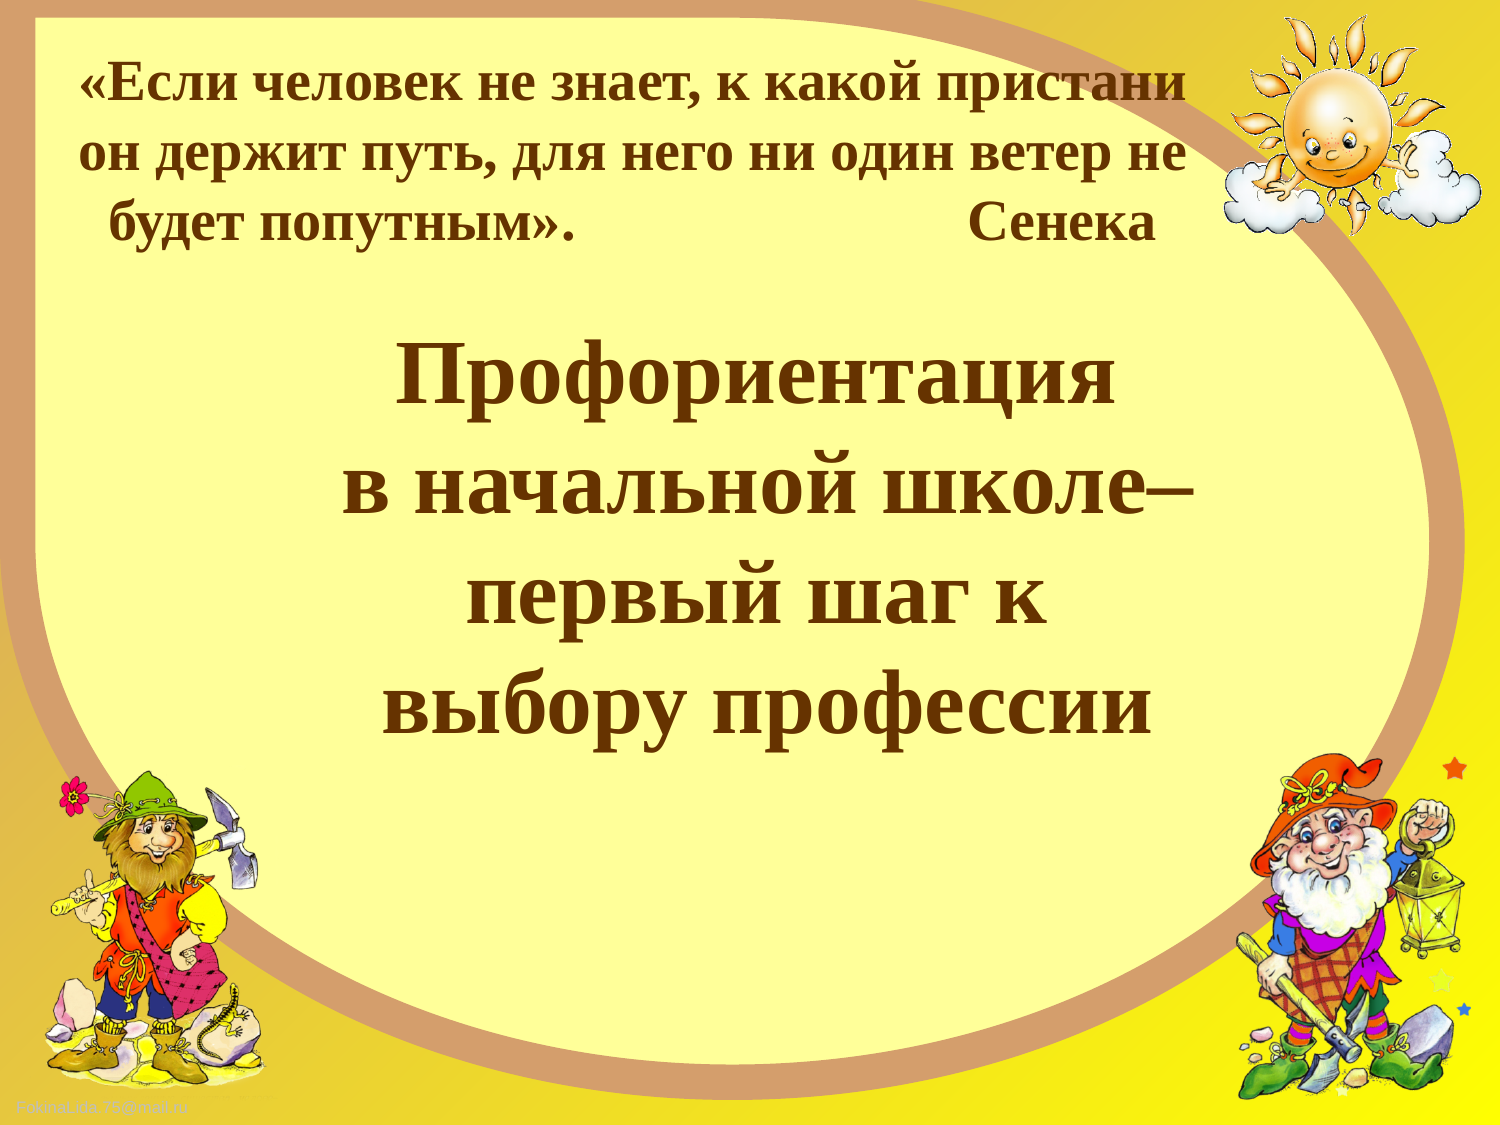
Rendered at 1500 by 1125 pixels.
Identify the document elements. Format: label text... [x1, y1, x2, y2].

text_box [210, 304, 1325, 815]
picture [1214, 0, 1500, 244]
picture [1234, 751, 1471, 1101]
text_box «Если человек не знает, к какой пристани он держит путь, для него ни один ветер не будет попутным». Сенека [46, 35, 1219, 260]
picture [29, 751, 279, 1101]
